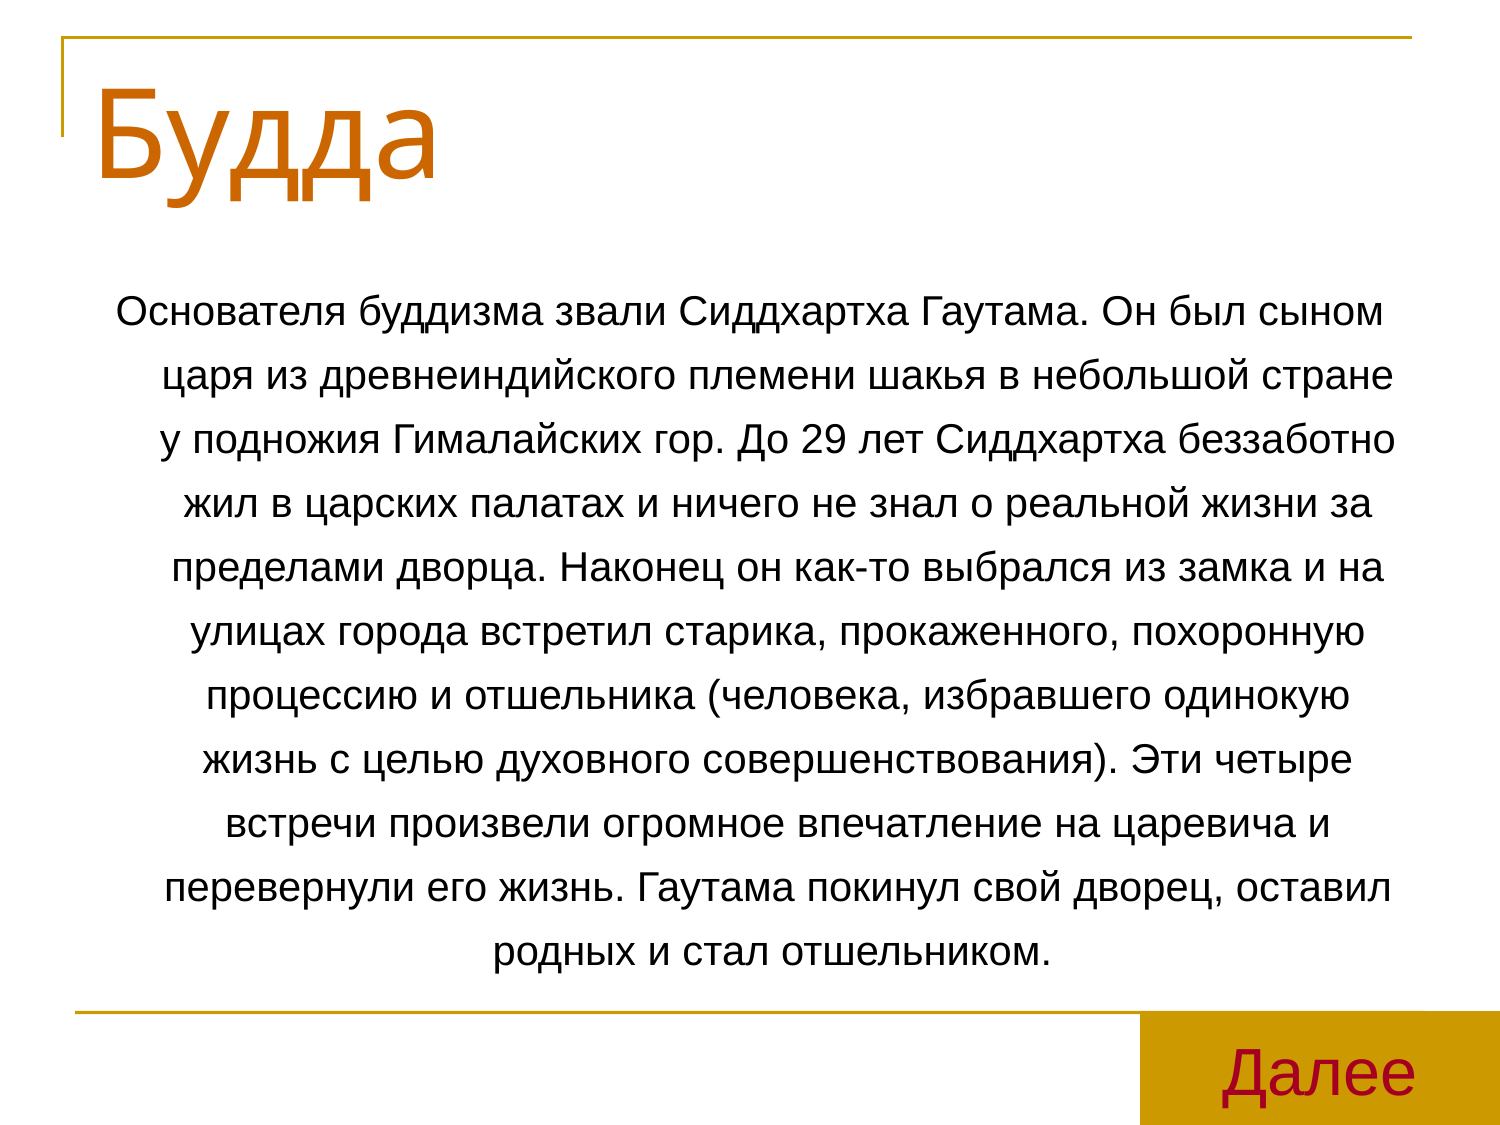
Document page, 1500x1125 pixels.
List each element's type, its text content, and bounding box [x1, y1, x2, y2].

title Будда [75, 45, 1425, 233]
text_box Далее [1139, 1011, 1500, 1125]
list Основателя буддизма звали Сиддхартха Гаутама. Он был сыном царя из древнеиндийского племени шакья в небольшой стране у подножия Гималайских гор. До 29 лет Сиддхартха беззаботно жил в царских палатах и ничего не знал о реальной жизни за пределами дворца. Наконец он как-то выбрался из замка и на улицах города встретил старика, прокаженного, похоронную процессию и отшельника (человека, избравшего одинокую жизнь с целью духовного совершенствования). Эти четыре встречи произвели огромное впечатление на царевича и перевернули его жизнь. Гаутама покинул свой дворец, оставил родных и стал отшельником. [75, 262, 1425, 1006]
